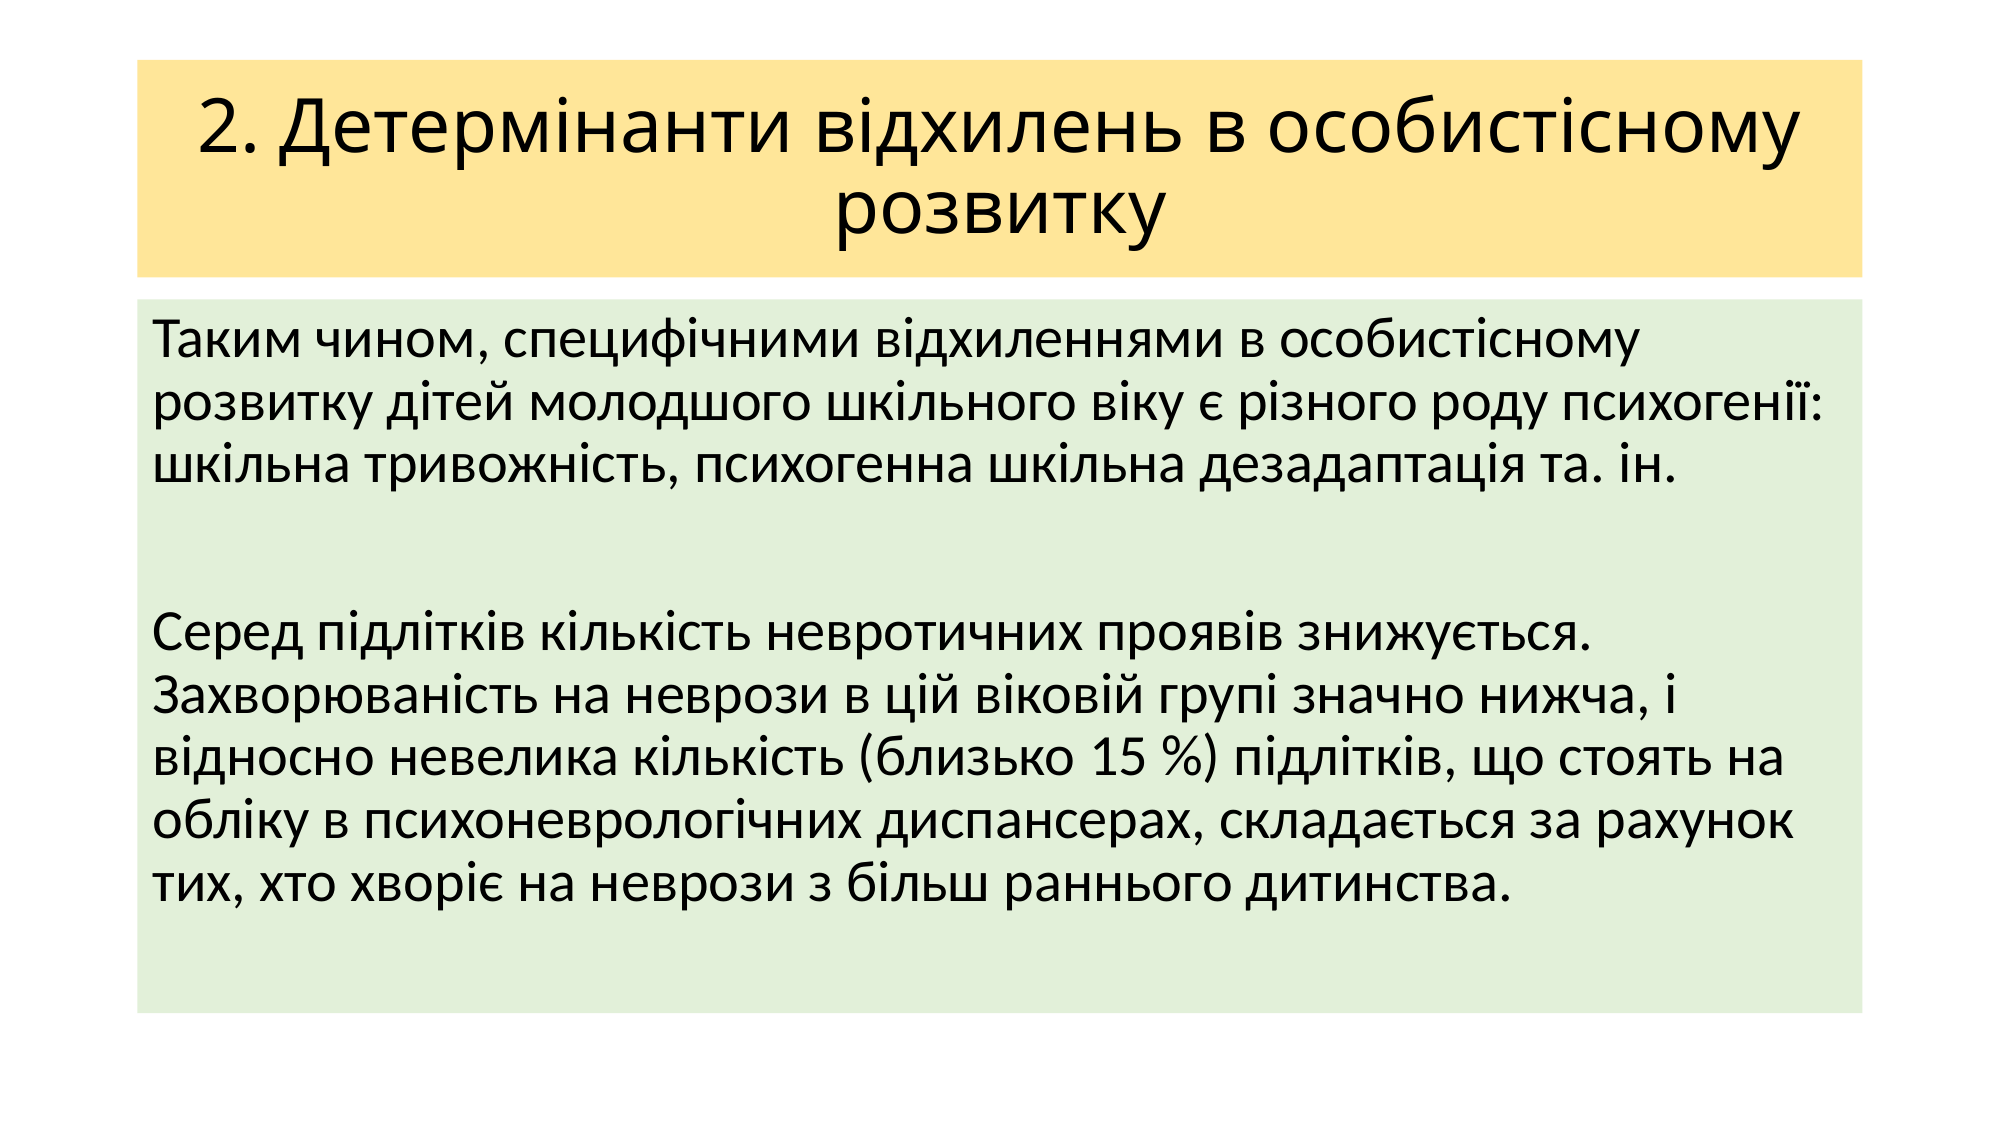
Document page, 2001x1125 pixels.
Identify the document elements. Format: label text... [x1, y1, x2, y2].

title 2. Детермінанти відхилень в особистісному розвитку [137, 59, 1863, 278]
list Таким чином, специфічними відхиленнями в особистісному розвитку дітей молодшого шкільного віку є різного роду психогенії: шкільна тривожність, психогенна шкільна дезадаптація та. ін. Серед підлітків кількість невротичних проявів знижується. Захворюваність на неврози в цій віковій групі значно нижча, і відносно невелика кількість (близько 15 %) підлітків, що стоять на обліку в психоневрологічних диспансерах, складається за рахунок тих, хто хворіє на неврози з більш раннього дитинства. [137, 299, 1863, 1014]
